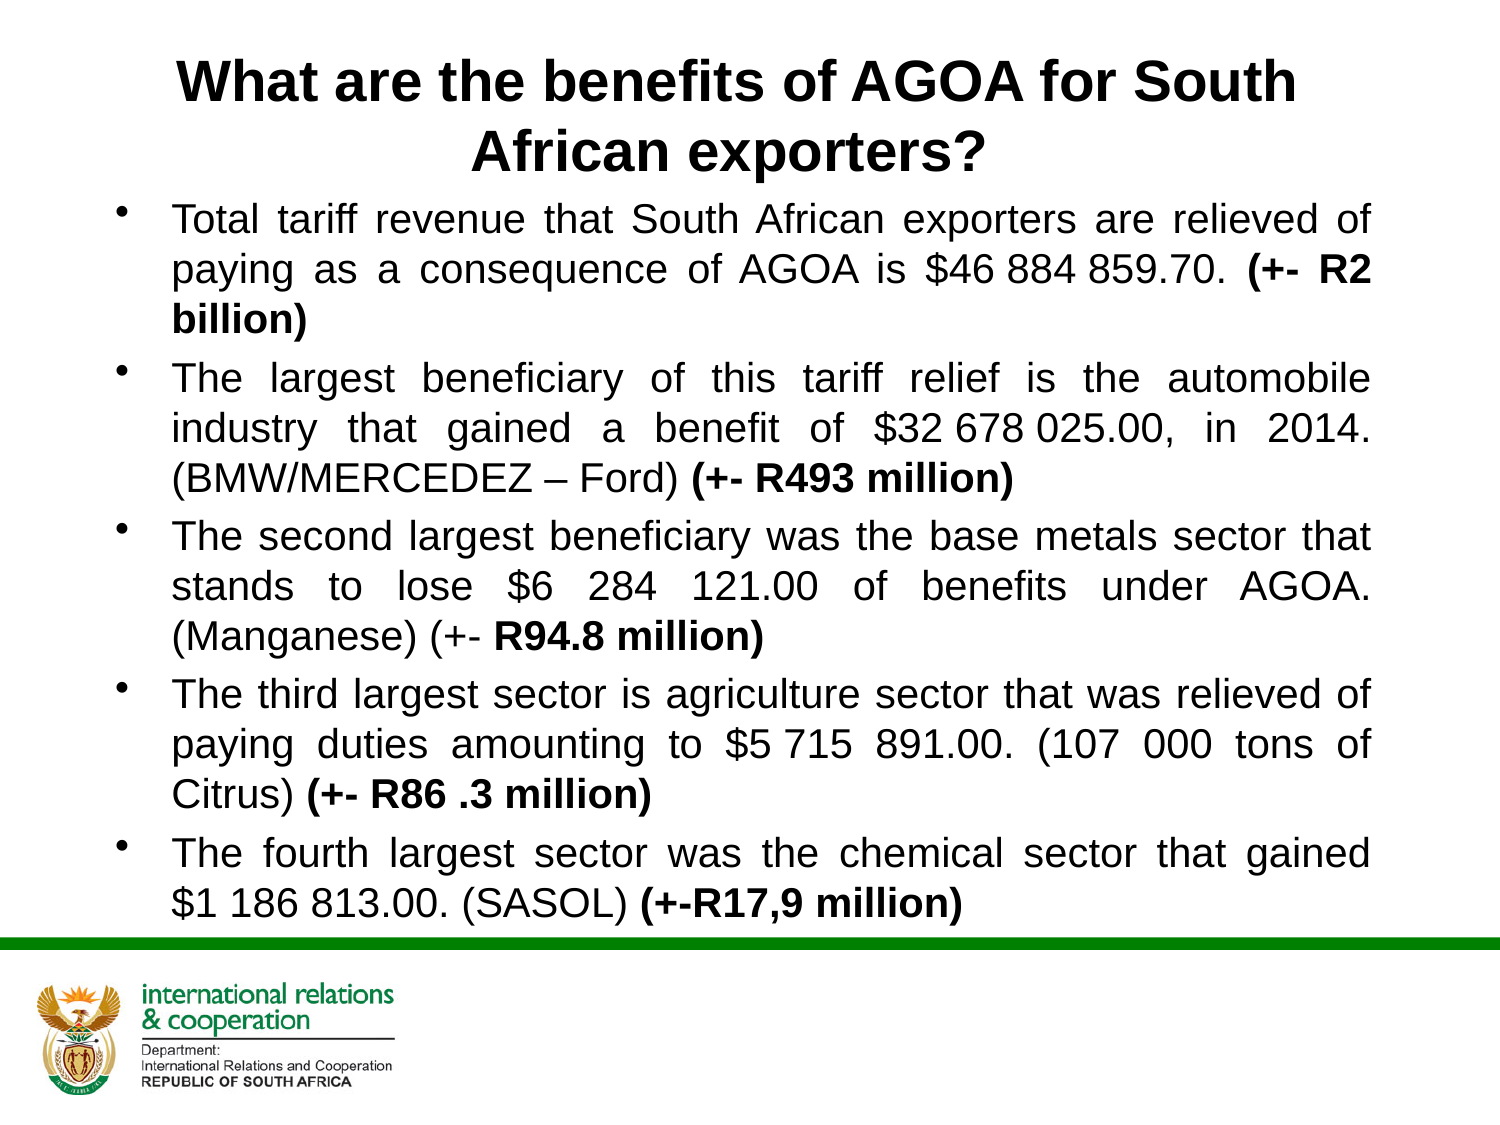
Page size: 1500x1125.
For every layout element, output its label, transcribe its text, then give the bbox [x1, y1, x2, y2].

picture [37, 974, 400, 1095]
list Total tariff revenue that South African exporters are relieved of paying as a consequence of AGOA is $46 884 859.70. (+- R2 billion) The largest beneficiary of this tariff relief is the automobile industry that gained a benefit of $32 678 025.00, in 2014. (BMW/MERCEDEZ – Ford) (+- R493 million) The second largest beneficiary was the base metals sector that stands to lose $6 284 121.00 of benefits under AGOA. (Manganese) (+- R94.8 million) The third largest sector is agriculture sector that was relieved of paying duties amounting to $5 715 891.00. (107 000 tons of Citrus) (+- R86 .3 million) The fourth largest sector was the chemical sector that gained $1 186 813.00. (SASOL) (+-R17,9 million) [100, 184, 1388, 941]
title What are the benefits of AGOA for South African exporters? [100, 18, 1376, 184]
